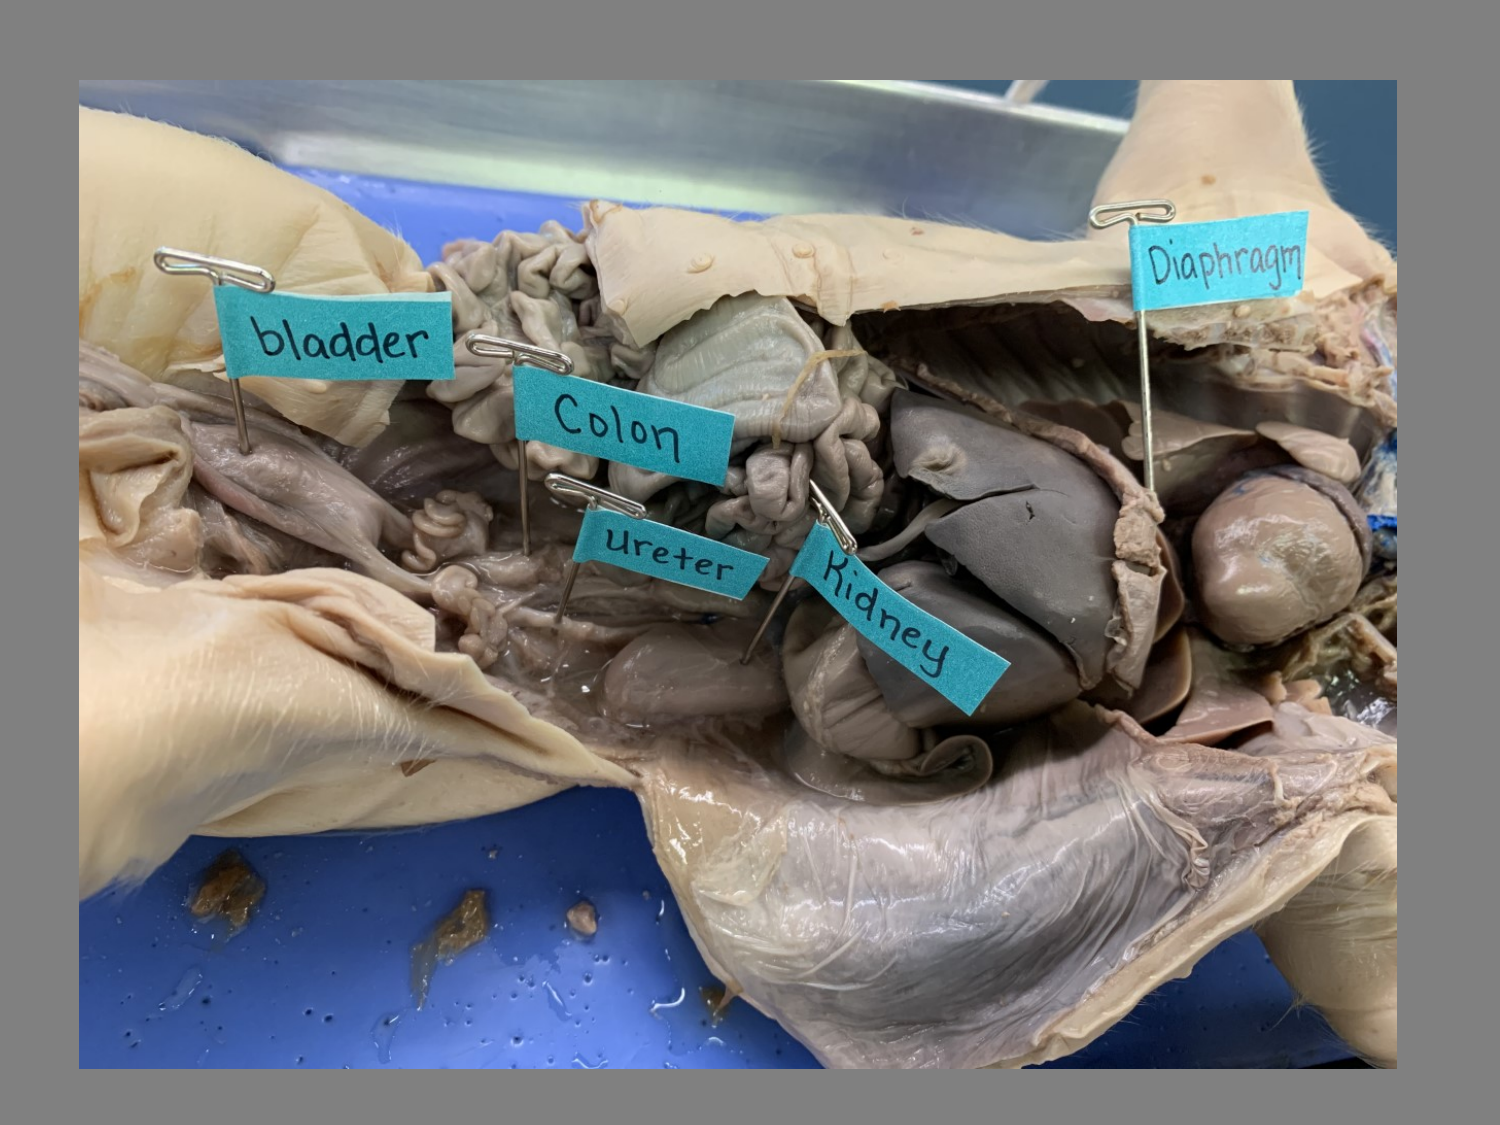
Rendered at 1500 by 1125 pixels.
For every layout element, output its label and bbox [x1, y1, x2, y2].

list [79, 80, 1397, 1069]
